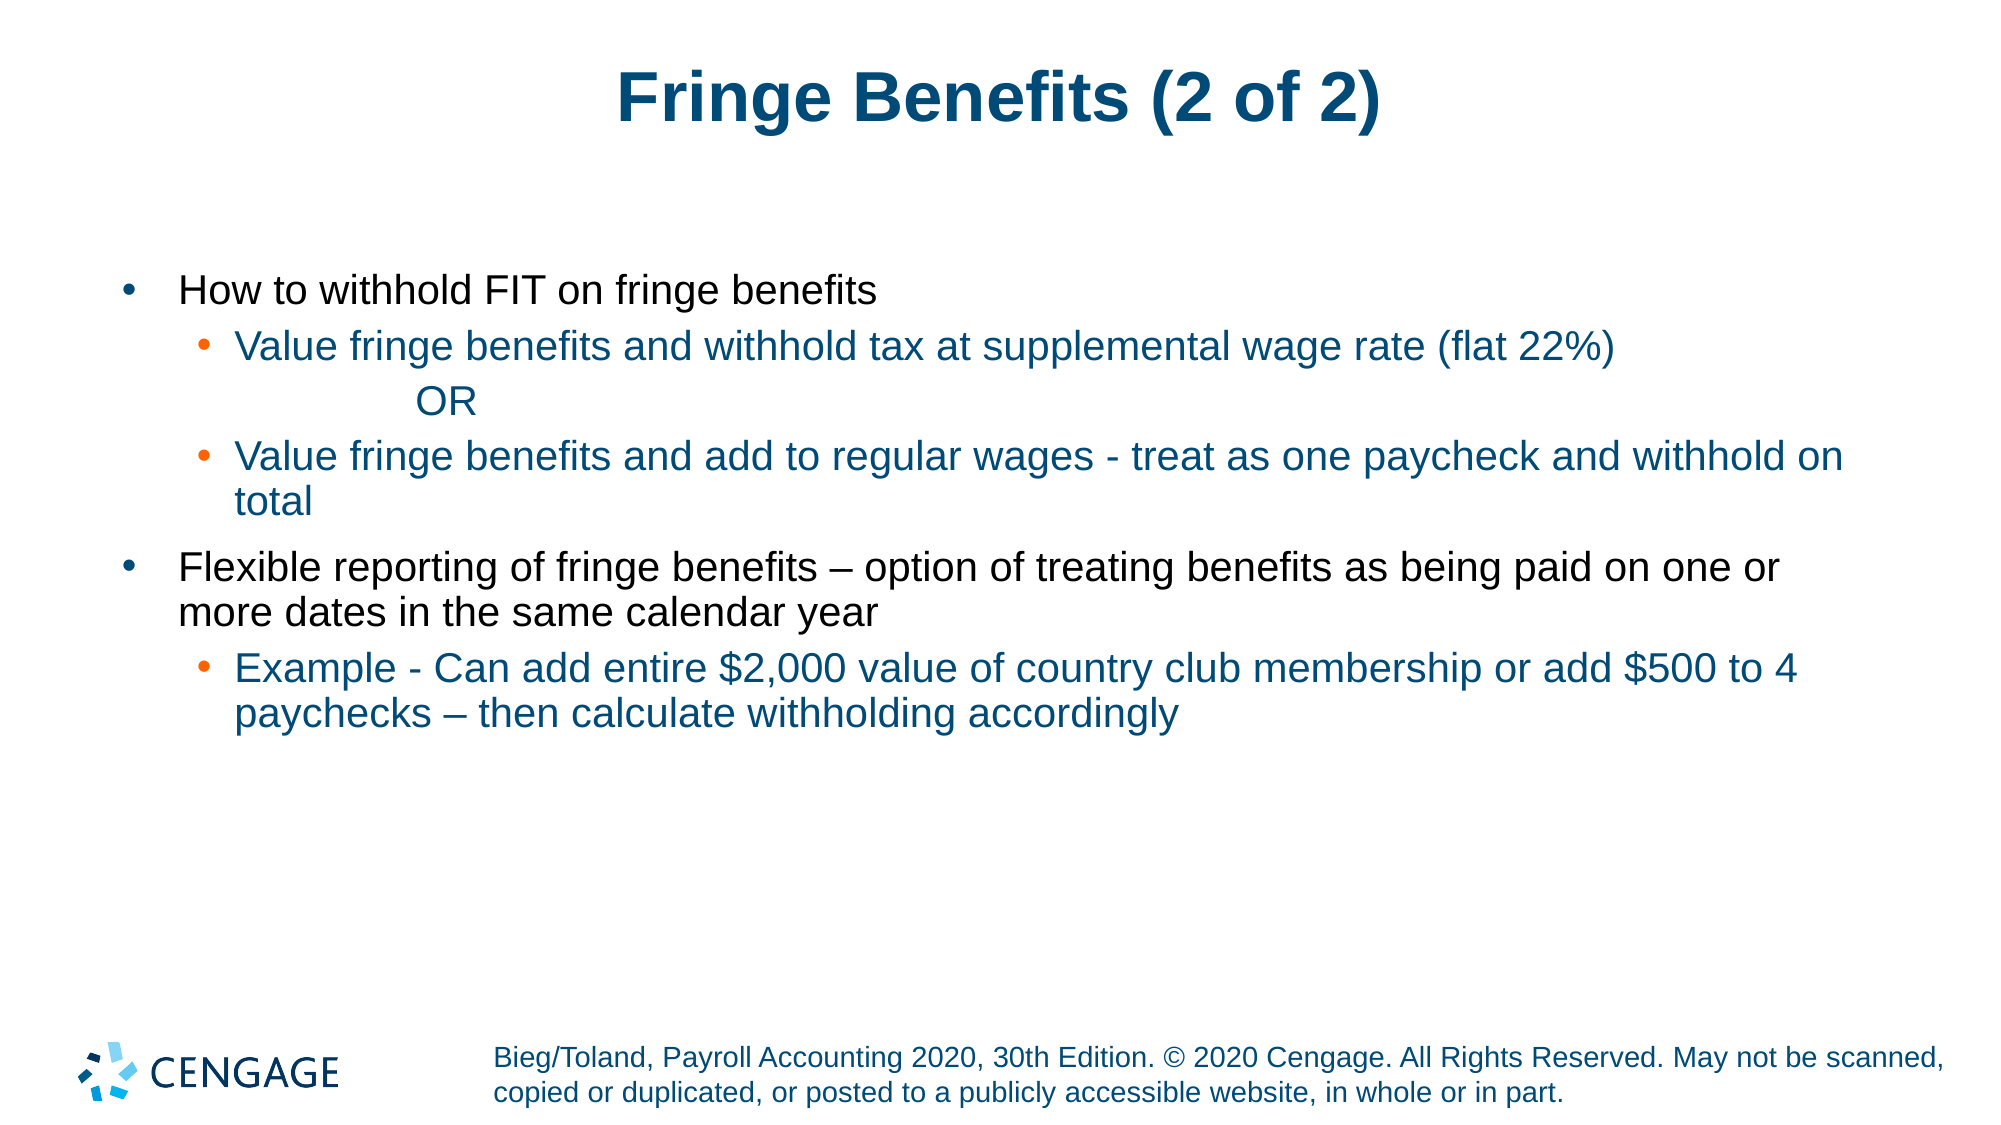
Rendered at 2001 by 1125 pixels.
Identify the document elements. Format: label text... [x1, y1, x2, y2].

list How to withhold FIT on fringe benefits Value fringe benefits and withhold tax at supplemental wage rate (flat 22%) OR Value fringe benefits and add to regular wages - treat as one paycheck and withhold on total Flexible reporting of fringe benefits – option of treating benefits as being paid on one or more dates in the same calendar year Example - Can add entire $2,000 value of country club membership or add $500 to 4 paychecks – then calculate withholding accordingly [121, 268, 1880, 990]
title Fringe Benefits (2 of 2) [137, 59, 1863, 171]
picture [78, 1042, 338, 1101]
